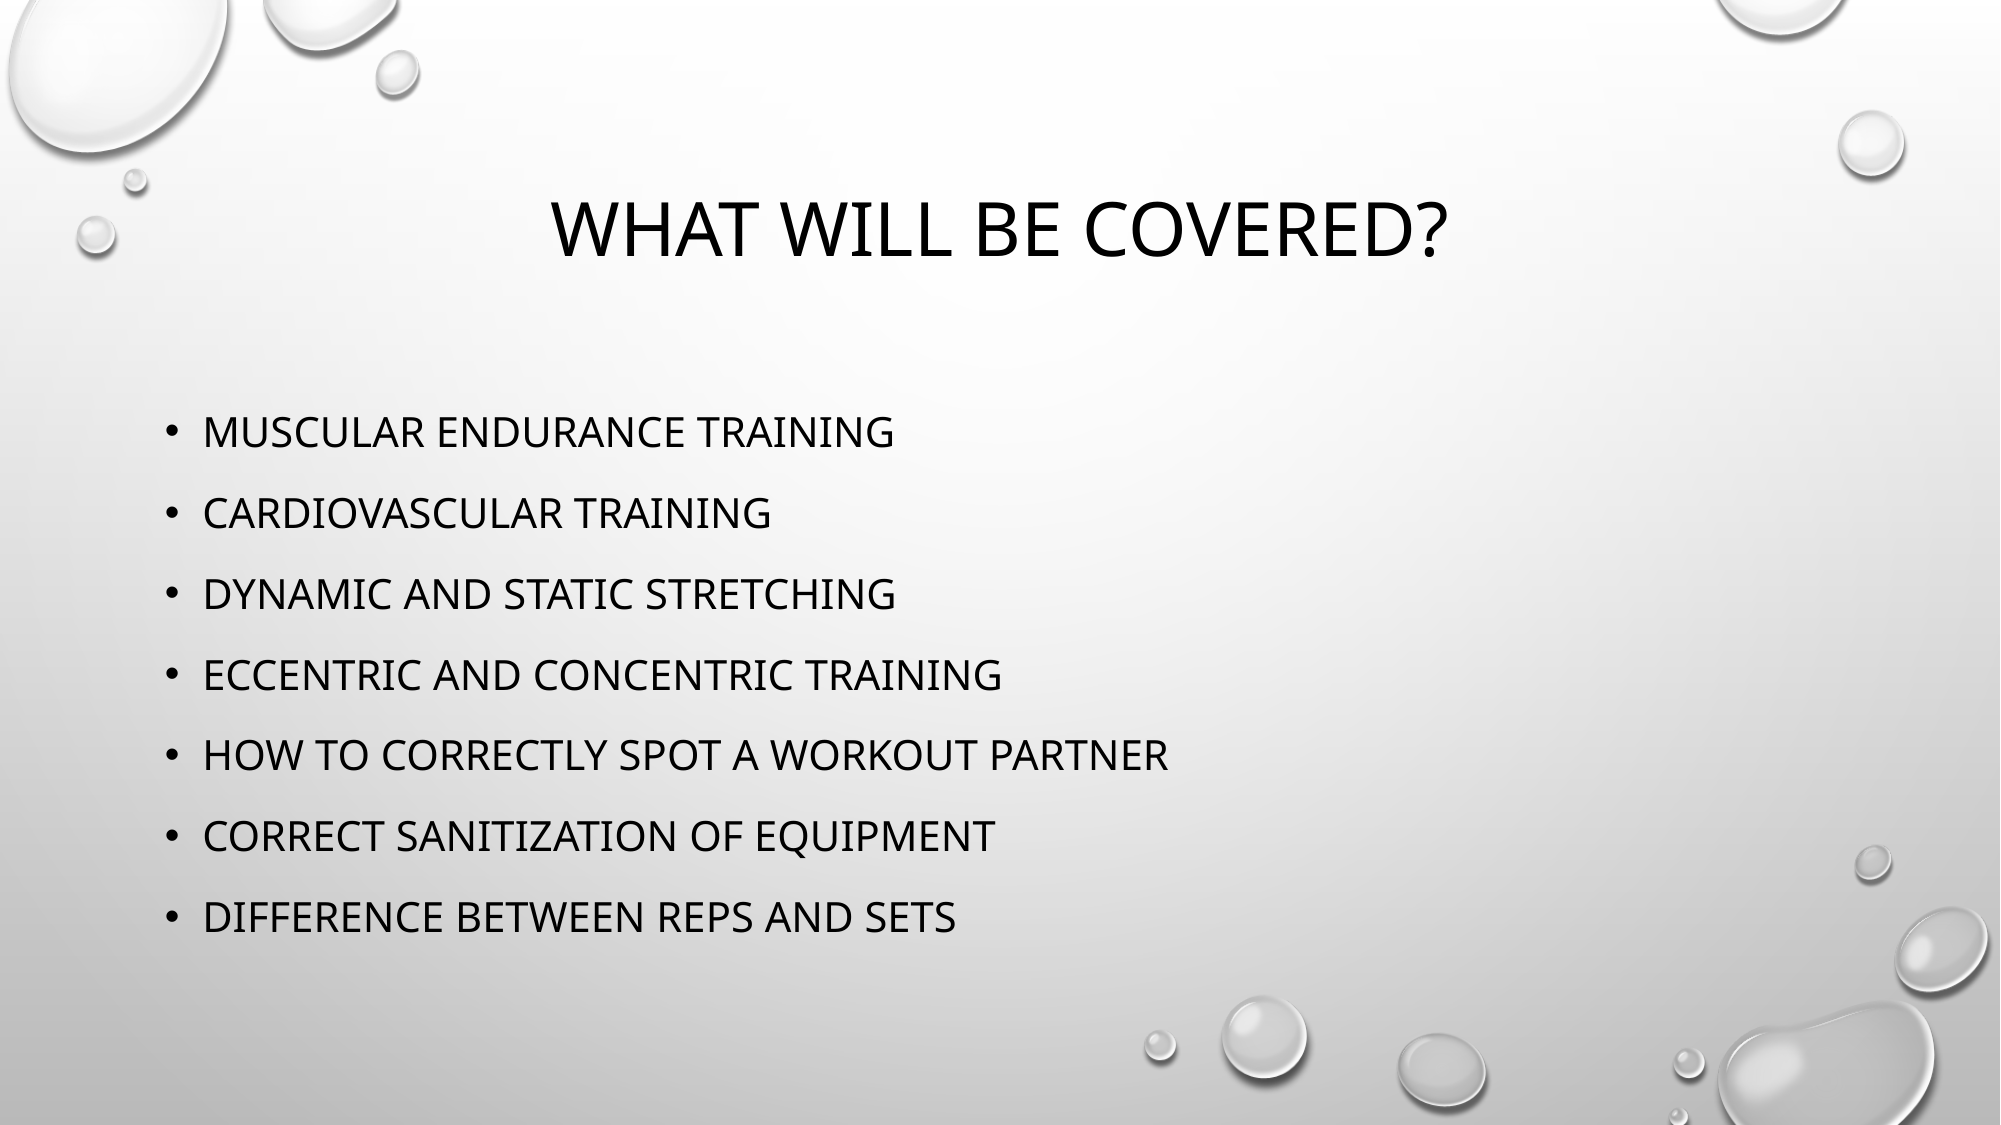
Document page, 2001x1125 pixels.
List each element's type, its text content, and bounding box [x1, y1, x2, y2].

picture [0, 0, 2000, 1125]
title What will be covered? [149, 101, 1851, 364]
list Muscular endurance training Cardiovascular training Dynamic and static stretching Eccentric and concentric training How to correctly spot a workout partner Correct sanitization of equipment Difference between reps and sets [149, 388, 1850, 950]
